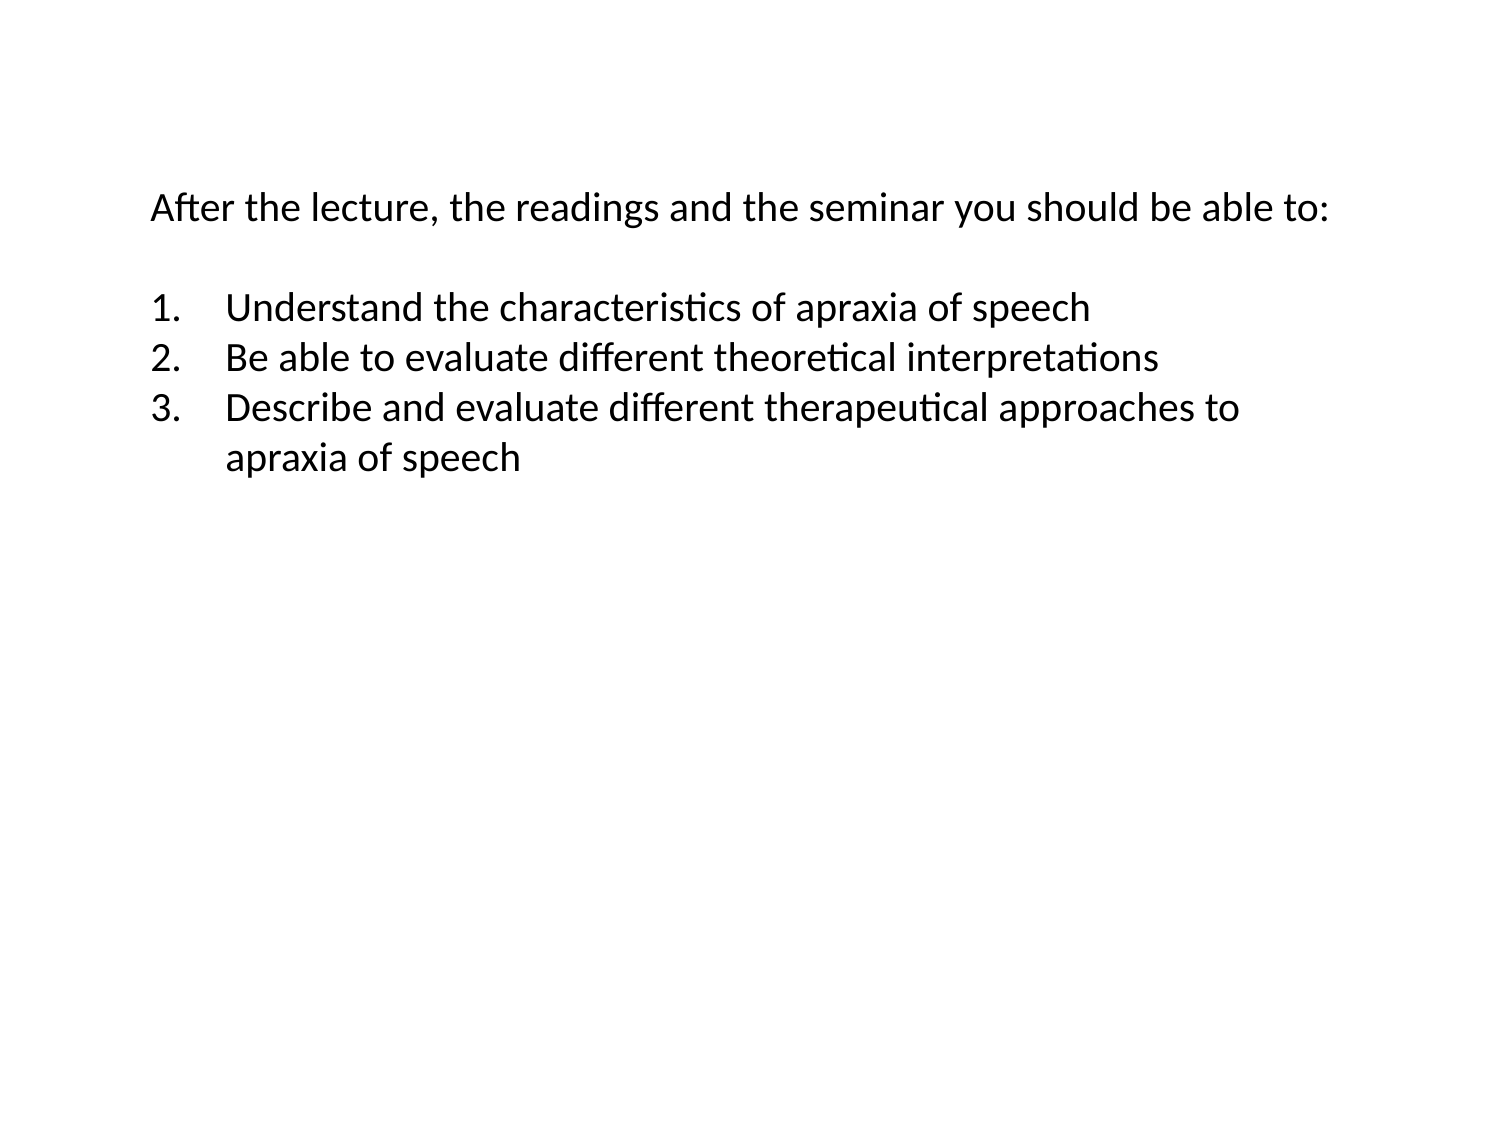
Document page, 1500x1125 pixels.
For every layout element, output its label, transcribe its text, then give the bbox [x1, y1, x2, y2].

text_box After the lecture, the readings and the seminar you should be able to: Understand the characteristics of apraxia of speech Be able to evaluate different theoretical interpretations Describe and evaluate different therapeutical approaches to apraxia of speech [135, 172, 1376, 488]
